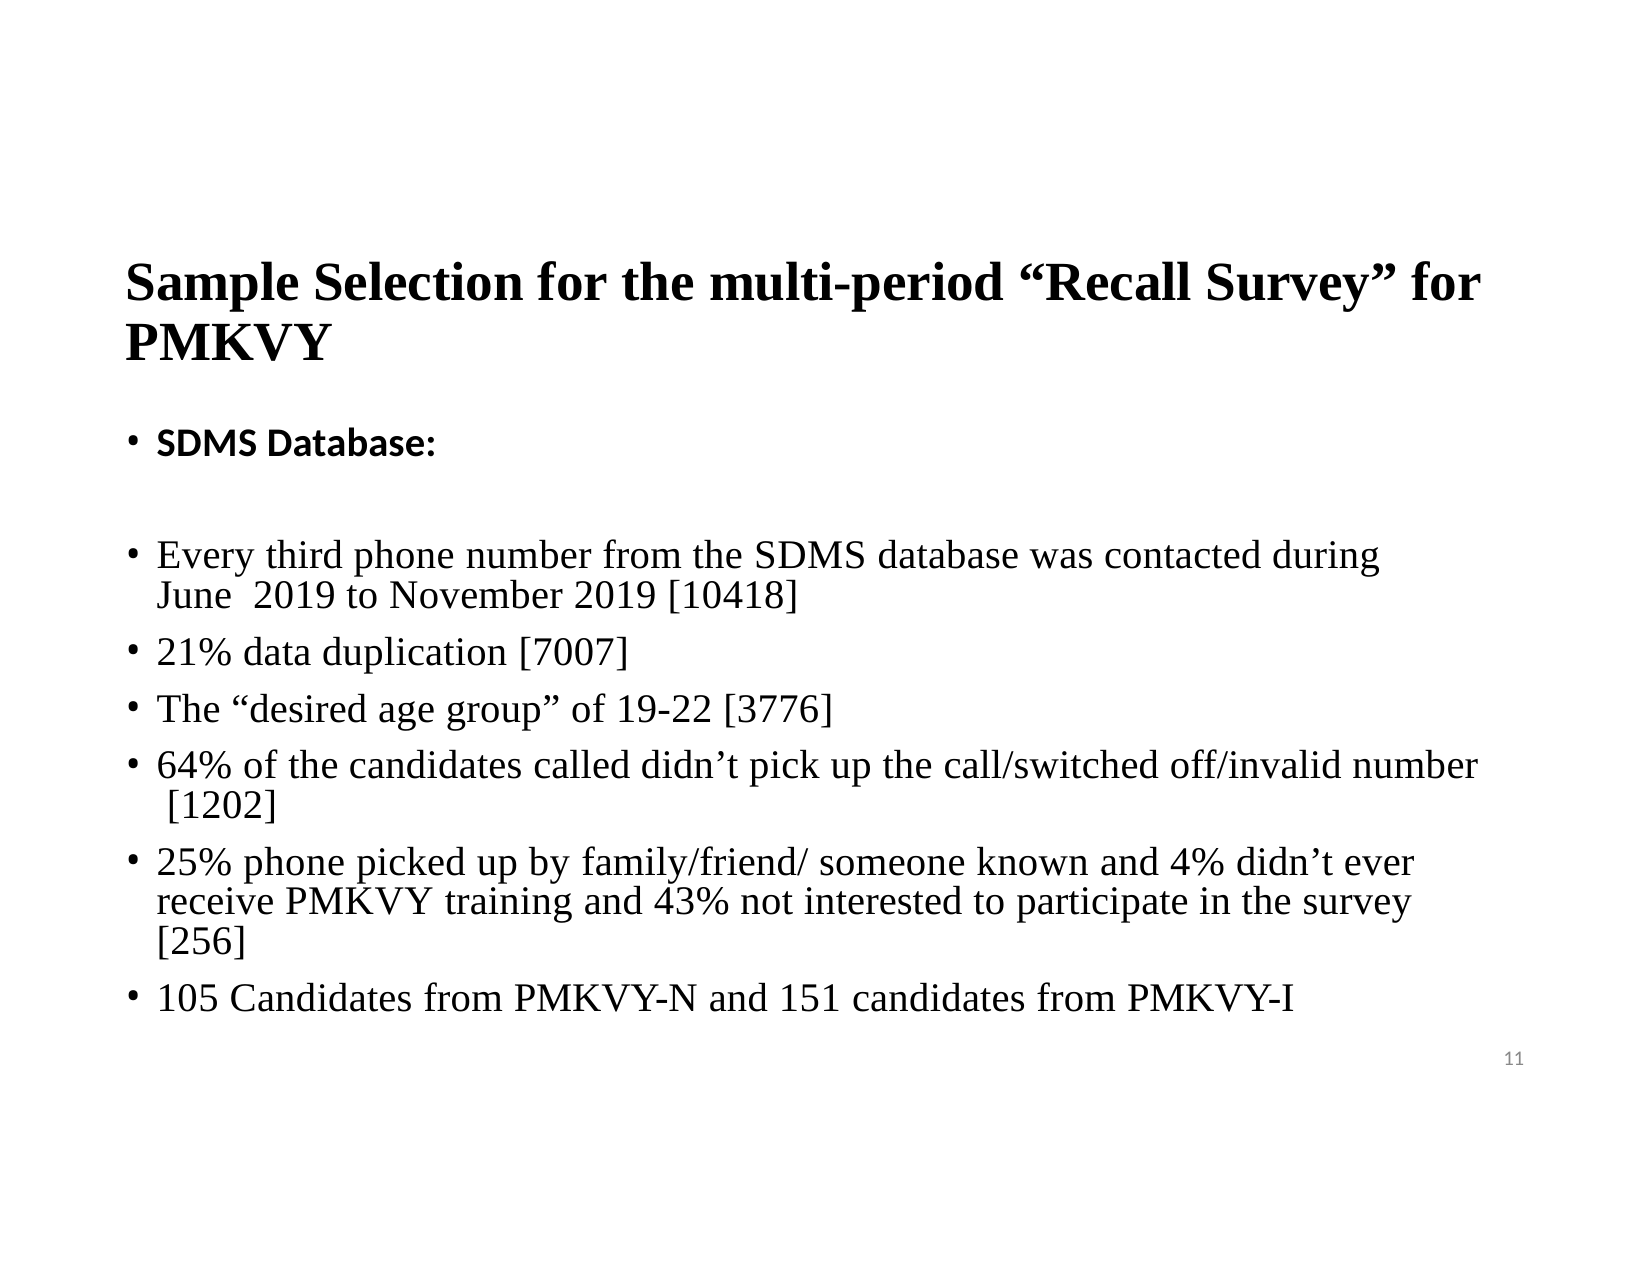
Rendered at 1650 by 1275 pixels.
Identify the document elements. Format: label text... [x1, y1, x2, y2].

slide_number 11 [1501, 1047, 1531, 1275]
text_box SDMS Database: Every third phone number from the SDMS database was contacted during June 2019 to November 2019 [10418] 21% data duplication [7007] The “desired age group” of 19-22 [3776] 64% of the candidates called didn’t pick up the call/switched off/invalid number [1202] 25% phone picked up by family/friend/ someone known and 4% didn’t ever receive PMKVY training and 43% not interested to participate in the survey [256] 105 Candidates from PMKVY-N and 151 candidates from PMKVY-I [123, 465, 1513, 1020]
title Sample Selection for the multi-period “Recall Survey” for PMKVY [123, 217, 1527, 465]
